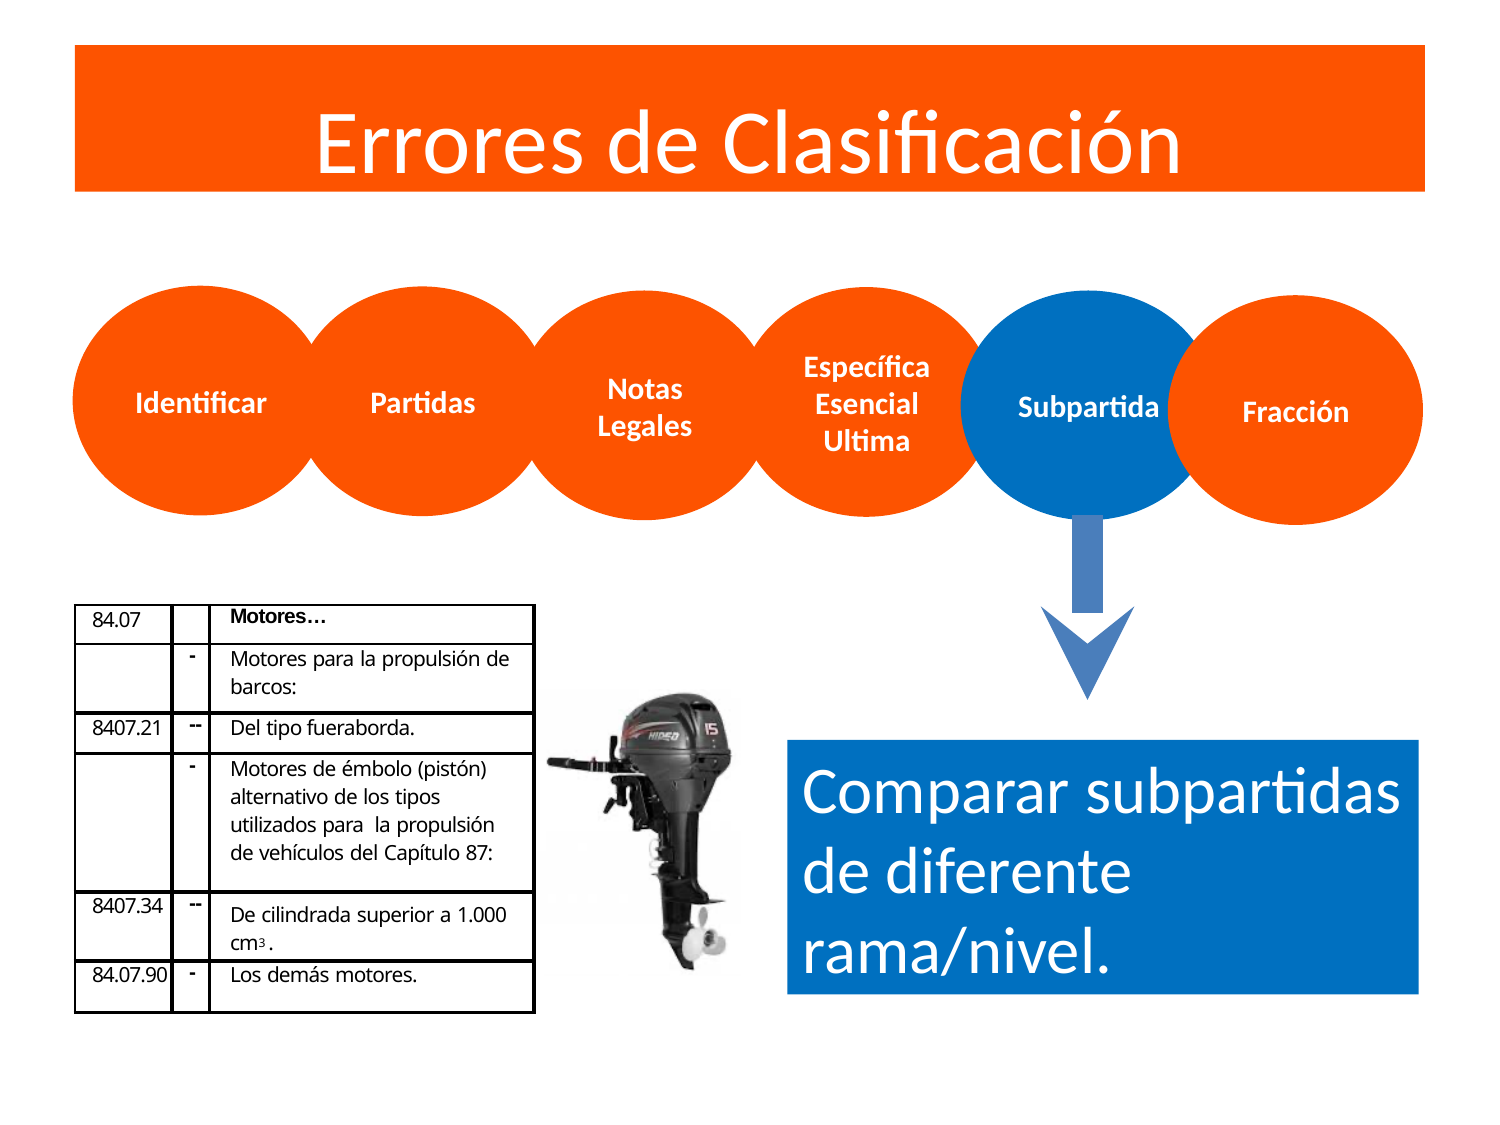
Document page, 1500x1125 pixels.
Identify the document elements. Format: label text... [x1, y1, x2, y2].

table_cell -- [174, 715, 208, 752]
text_box Partidas [292, 284, 535, 519]
table_header Motores… [211, 606, 532, 643]
table_cell - [174, 755, 208, 890]
table_cell [76, 645, 170, 711]
table_cell -- [174, 894, 208, 959]
picture [496, 689, 783, 977]
table_cell Del tipo fueraborda. [211, 715, 491, 752]
text_box Identificar [70, 283, 311, 518]
table_cell De cilindrada superior a 1.000 cm3 . [211, 894, 491, 959]
table_cell Motores para la propulsión de barcos: [211, 645, 532, 711]
table_header 84.07 [76, 606, 170, 643]
text_box Comparar subpartidas de diferente rama/nivel. [787, 739, 1419, 995]
table_cell 84.07.90 [76, 963, 170, 1011]
table_cell 8407.21 [76, 715, 170, 752]
table_cell Motores de émbolo (pistón) alternativo de los tipos utilizados para la propulsión de vehículos del Capítulo 87: [211, 755, 491, 890]
table_cell - [174, 645, 208, 711]
text_box Específica Esencial Ultima [736, 284, 978, 519]
table_cell [76, 755, 170, 890]
table_cell Los demás motores. [211, 963, 532, 1011]
text_box Fracción [1165, 293, 1426, 528]
table_cell 8407.34 [76, 894, 170, 959]
table_cell - [174, 963, 208, 1011]
table_header [174, 606, 208, 643]
text_box Subpartida [958, 288, 1194, 522]
text_box Errores de Clasificación [74, 45, 1425, 192]
text_box Notas Legales [514, 288, 756, 523]
